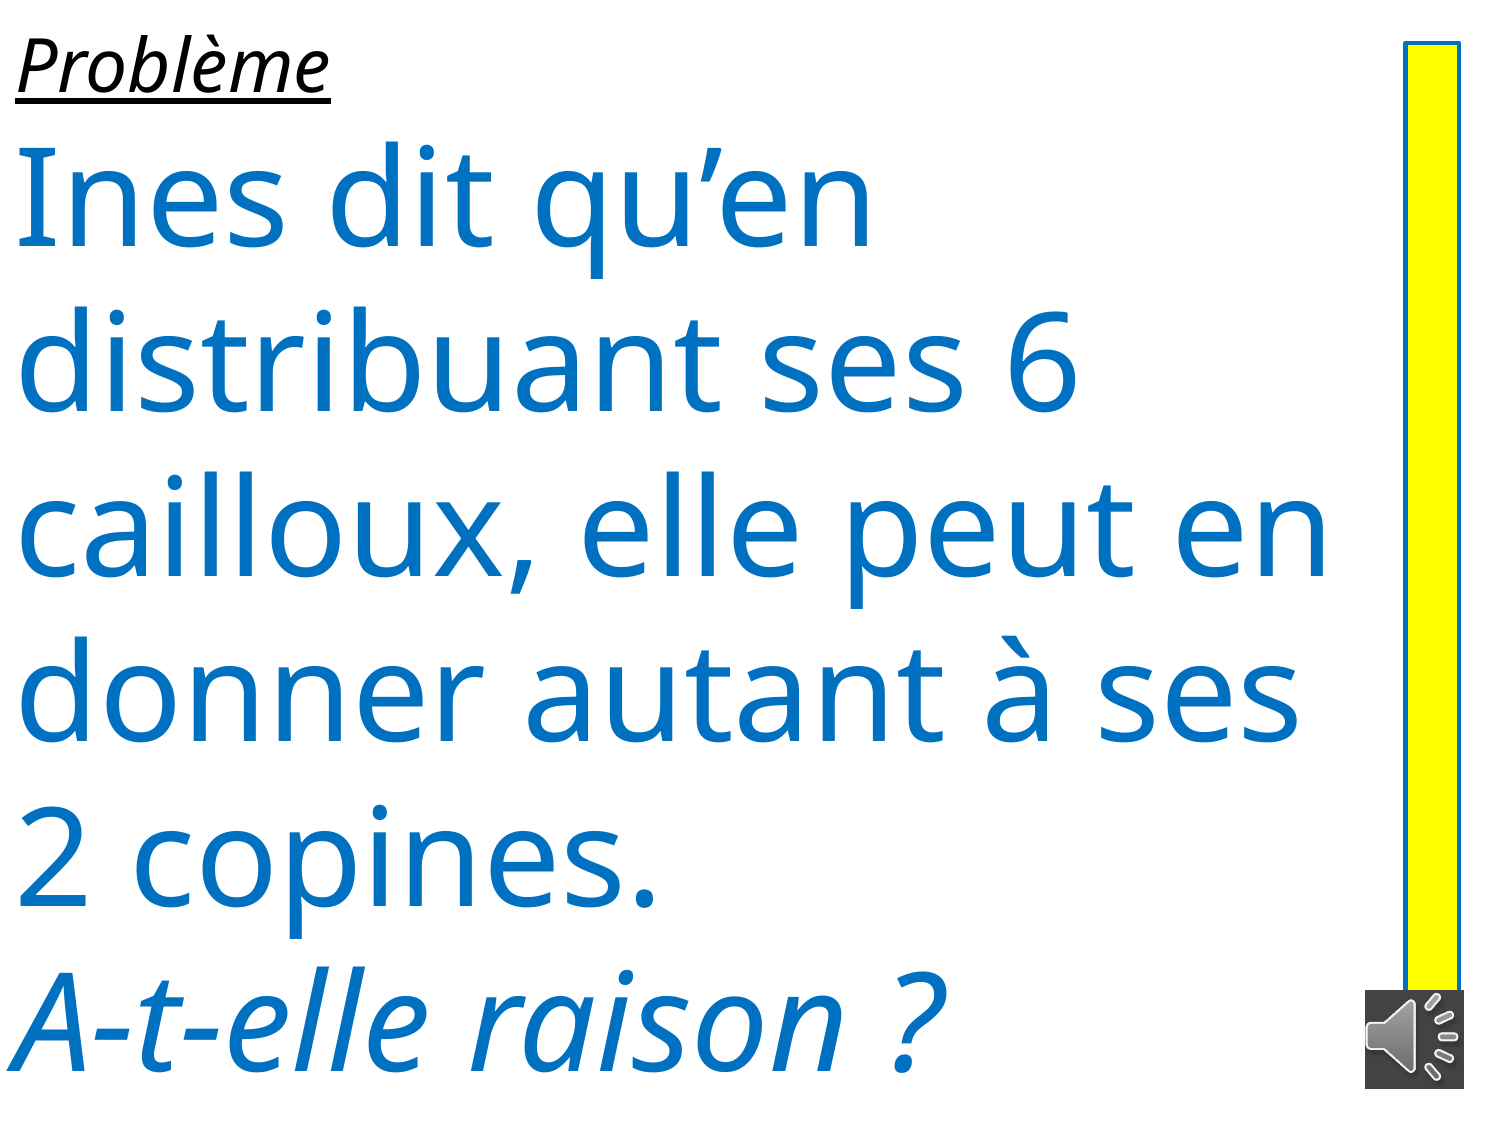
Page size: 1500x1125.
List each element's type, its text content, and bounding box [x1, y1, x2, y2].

text_box [1403, 41, 1461, 987]
title Problème [0, 0, 502, 101]
picture [1364, 989, 1465, 1090]
text_box Ines dit qu’en distribuant ses 6 cailloux, elle peut en donner autant à ses 2 copines. A-t-elle raison ? [0, 101, 1406, 1107]
